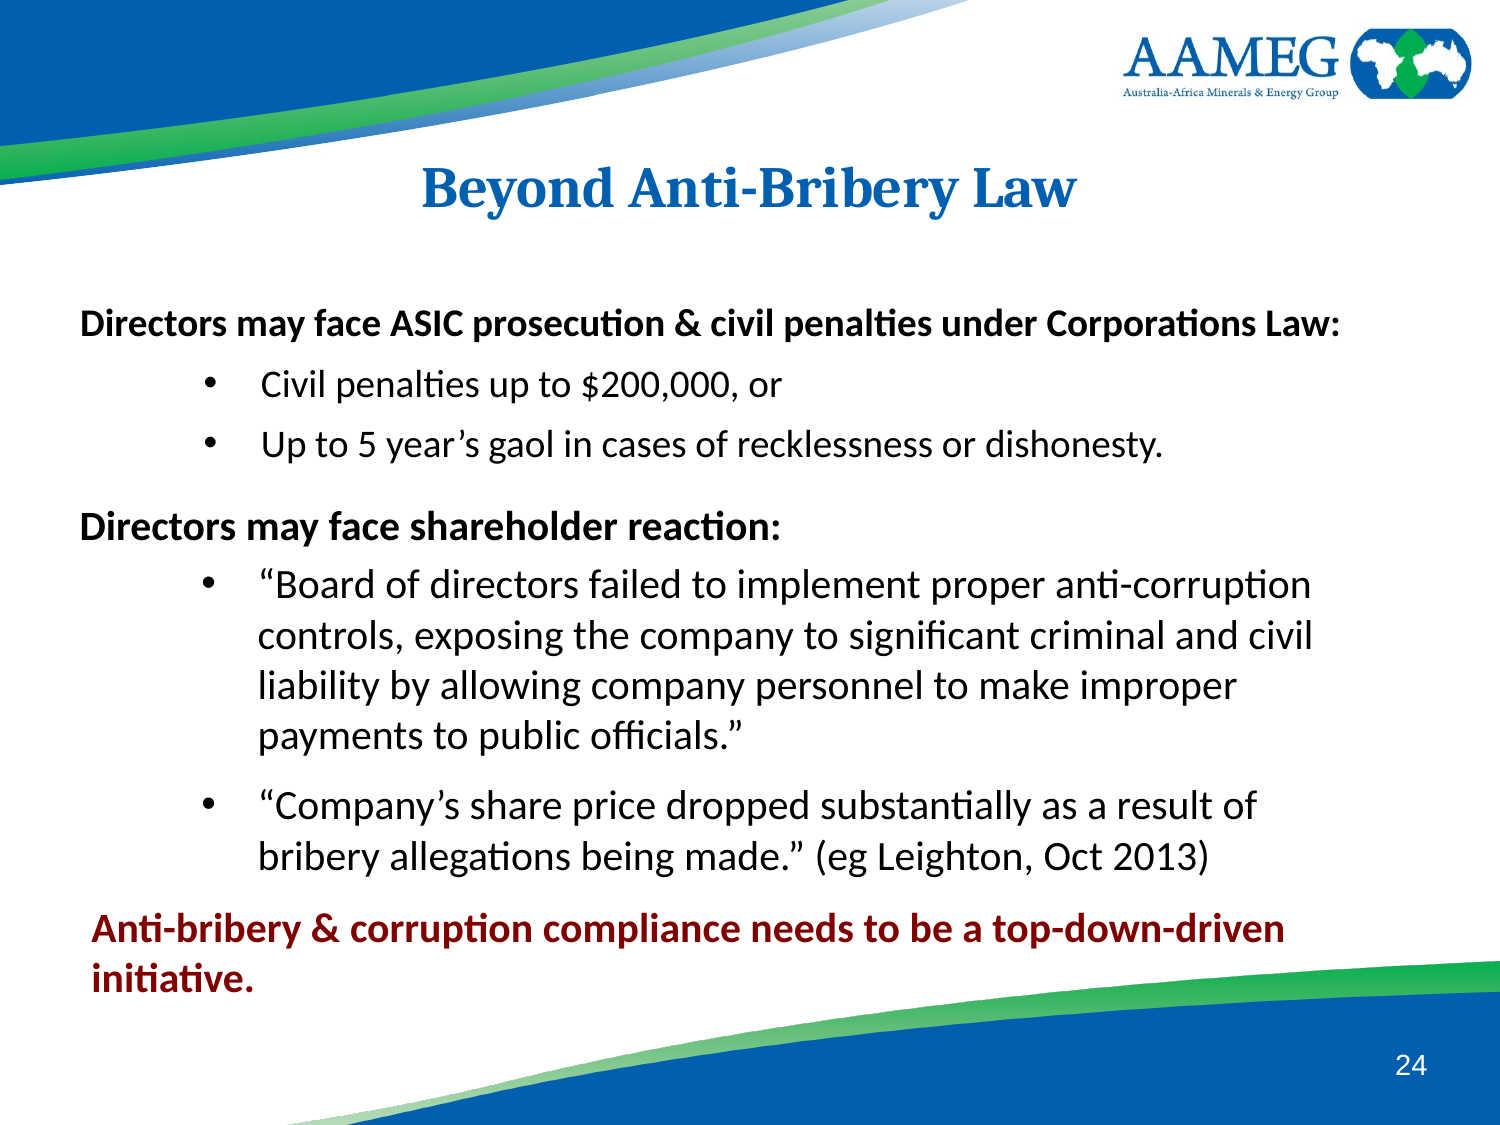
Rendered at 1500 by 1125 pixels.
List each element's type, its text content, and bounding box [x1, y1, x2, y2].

title Beyond Anti-Bribery Law [0, 137, 1500, 232]
subtitle Directors may face ASIC prosecution & civil penalties under Corporations Law: Civil penalties up to $200,000, or Up to 5 year’s gaol in cases of recklessness or dishonesty. [64, 289, 1365, 491]
slide_number 24 [1092, 1034, 1443, 1094]
text_box Directors may face shareholder reaction: “Board of directors failed to implement proper anti-corruption controls, exposing the company to significant criminal and civil liability by allowing company personnel to make improper payments to public officials.” “Company’s share price dropped substantially as a result of bribery allegations being made.” (eg Leighton, Oct 2013) [64, 491, 1353, 894]
text_box Anti-bribery & corruption compliance needs to be a top-down-driven initiative. [76, 893, 1400, 1012]
picture [0, 0, 1476, 137]
picture [218, 904, 1500, 1125]
